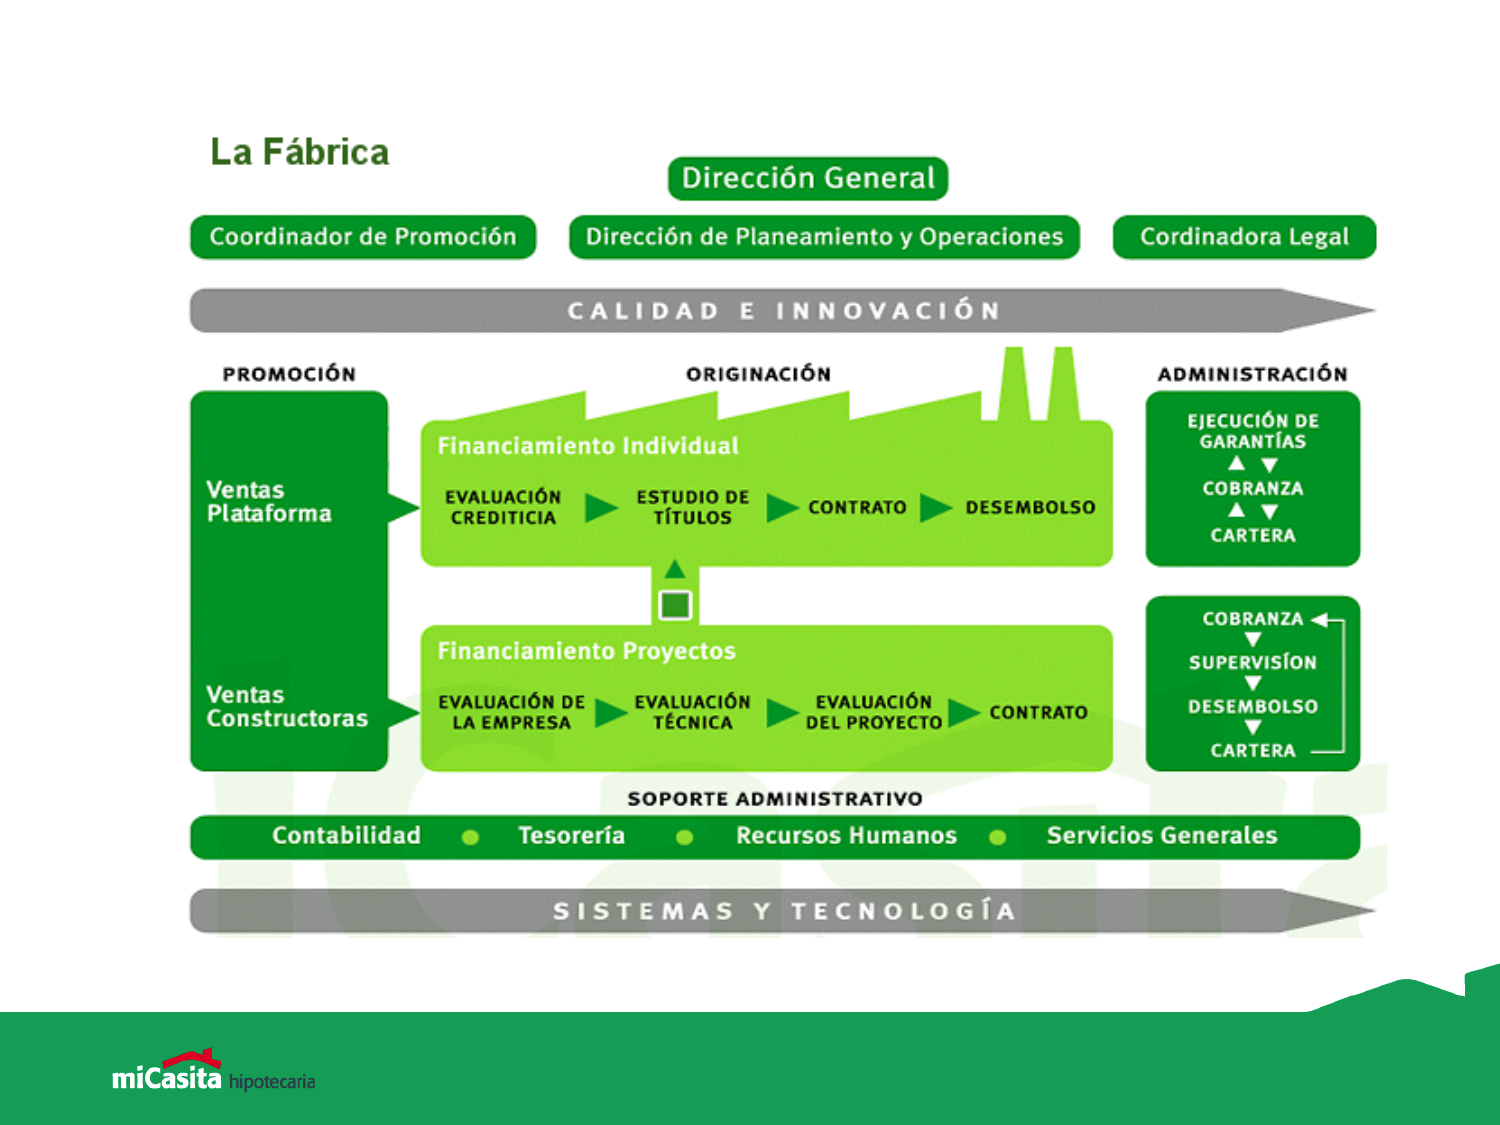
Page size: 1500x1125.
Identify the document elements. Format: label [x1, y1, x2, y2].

picture [0, 114, 1500, 1125]
